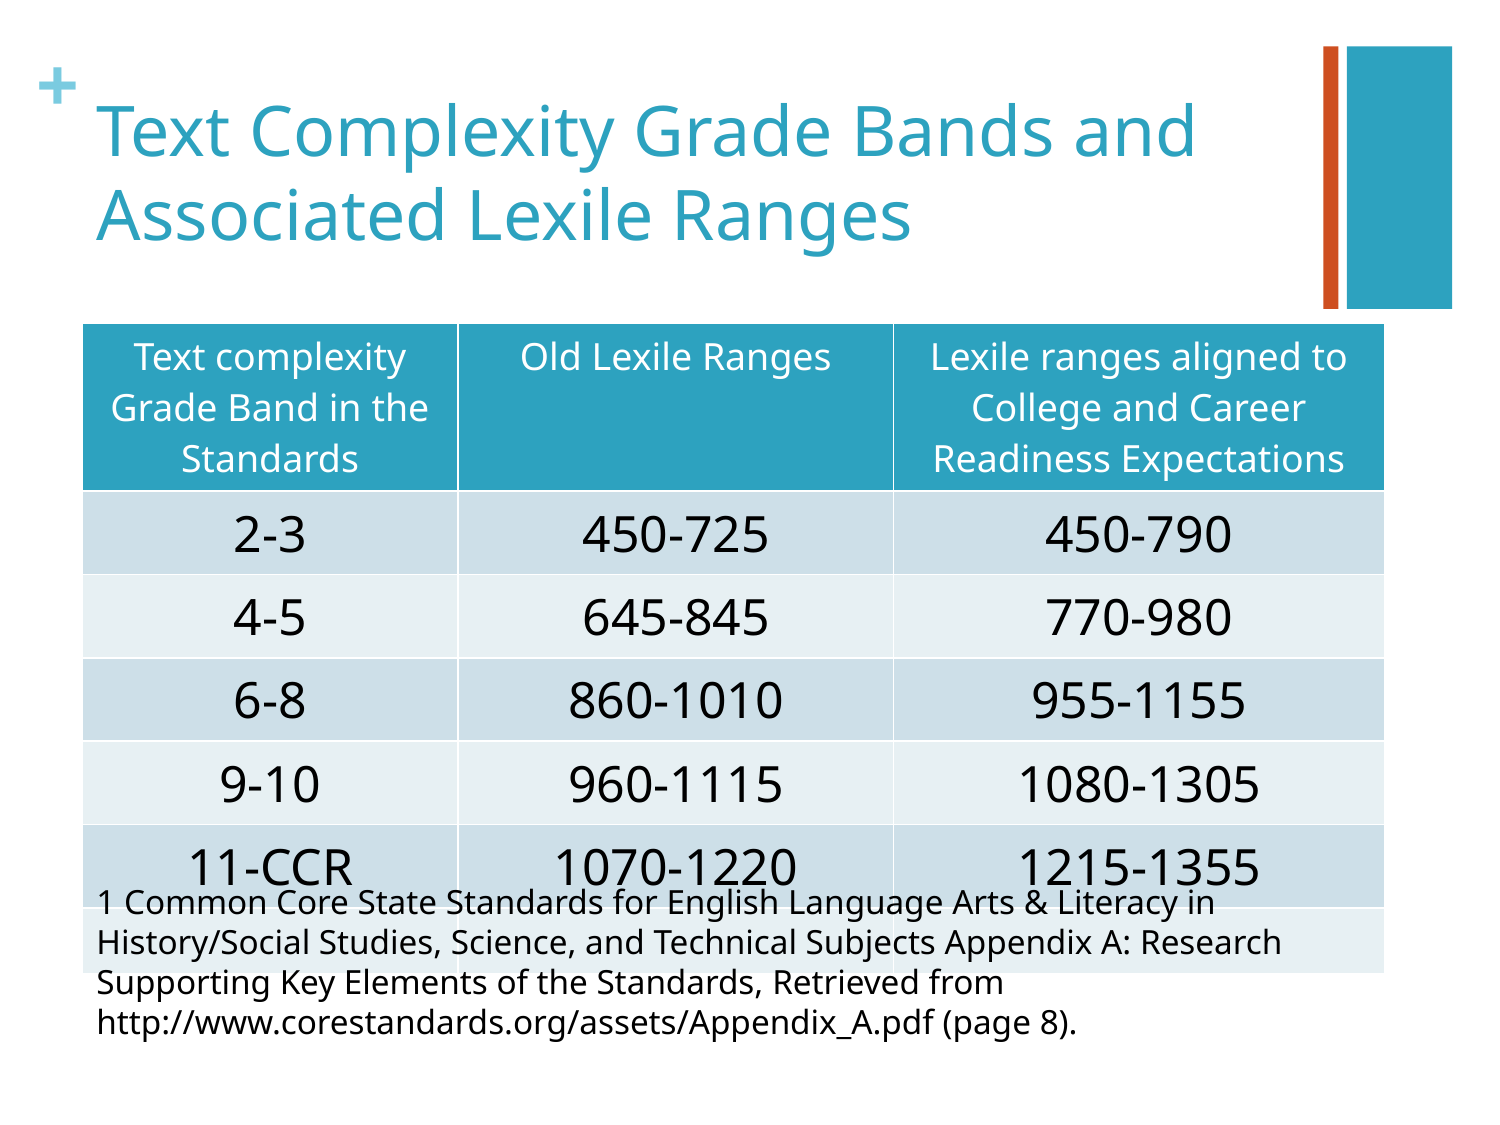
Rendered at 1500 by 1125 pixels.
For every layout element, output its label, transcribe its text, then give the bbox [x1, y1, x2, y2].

table_cell 860-1010 [459, 659, 893, 740]
table_cell 2-3 [83, 492, 457, 574]
table_cell 770-980 [894, 575, 1384, 657]
table_cell 960-1115 [459, 742, 893, 824]
table_header Lexile ranges aligned to College and Career Readiness Expectations [894, 324, 1384, 490]
table_cell 1080-1305 [894, 742, 1384, 824]
table_cell 955-1155 [894, 659, 1384, 740]
table_cell 1070-1220 [459, 825, 893, 874]
table_cell 645-845 [459, 575, 893, 657]
table_cell 1215-1355 [894, 825, 1384, 874]
table_cell 6-8 [83, 659, 457, 740]
table_cell 450-790 [894, 492, 1384, 574]
text_box 1 Common Core State Standards for English Language Arts & Literacy in History/Social Studies, Science, and Technical Subjects Appendix A: Research Supporting Key Elements of the Standards, Retrieved from http://www.corestandards.org/assets/Appendix_A.pdf (page 8). [81, 874, 1385, 1049]
table_cell 11-CCR [83, 825, 457, 874]
title Text Complexity Grade Bands and Associated Lexile Ranges [81, 79, 1322, 263]
table_cell 9-10 [83, 742, 457, 824]
table_header Text complexity Grade Band in the Standards [83, 324, 457, 490]
table_cell 4-5 [83, 575, 457, 657]
table_header Old Lexile Ranges [459, 324, 893, 490]
table_cell 450-725 [459, 492, 893, 574]
